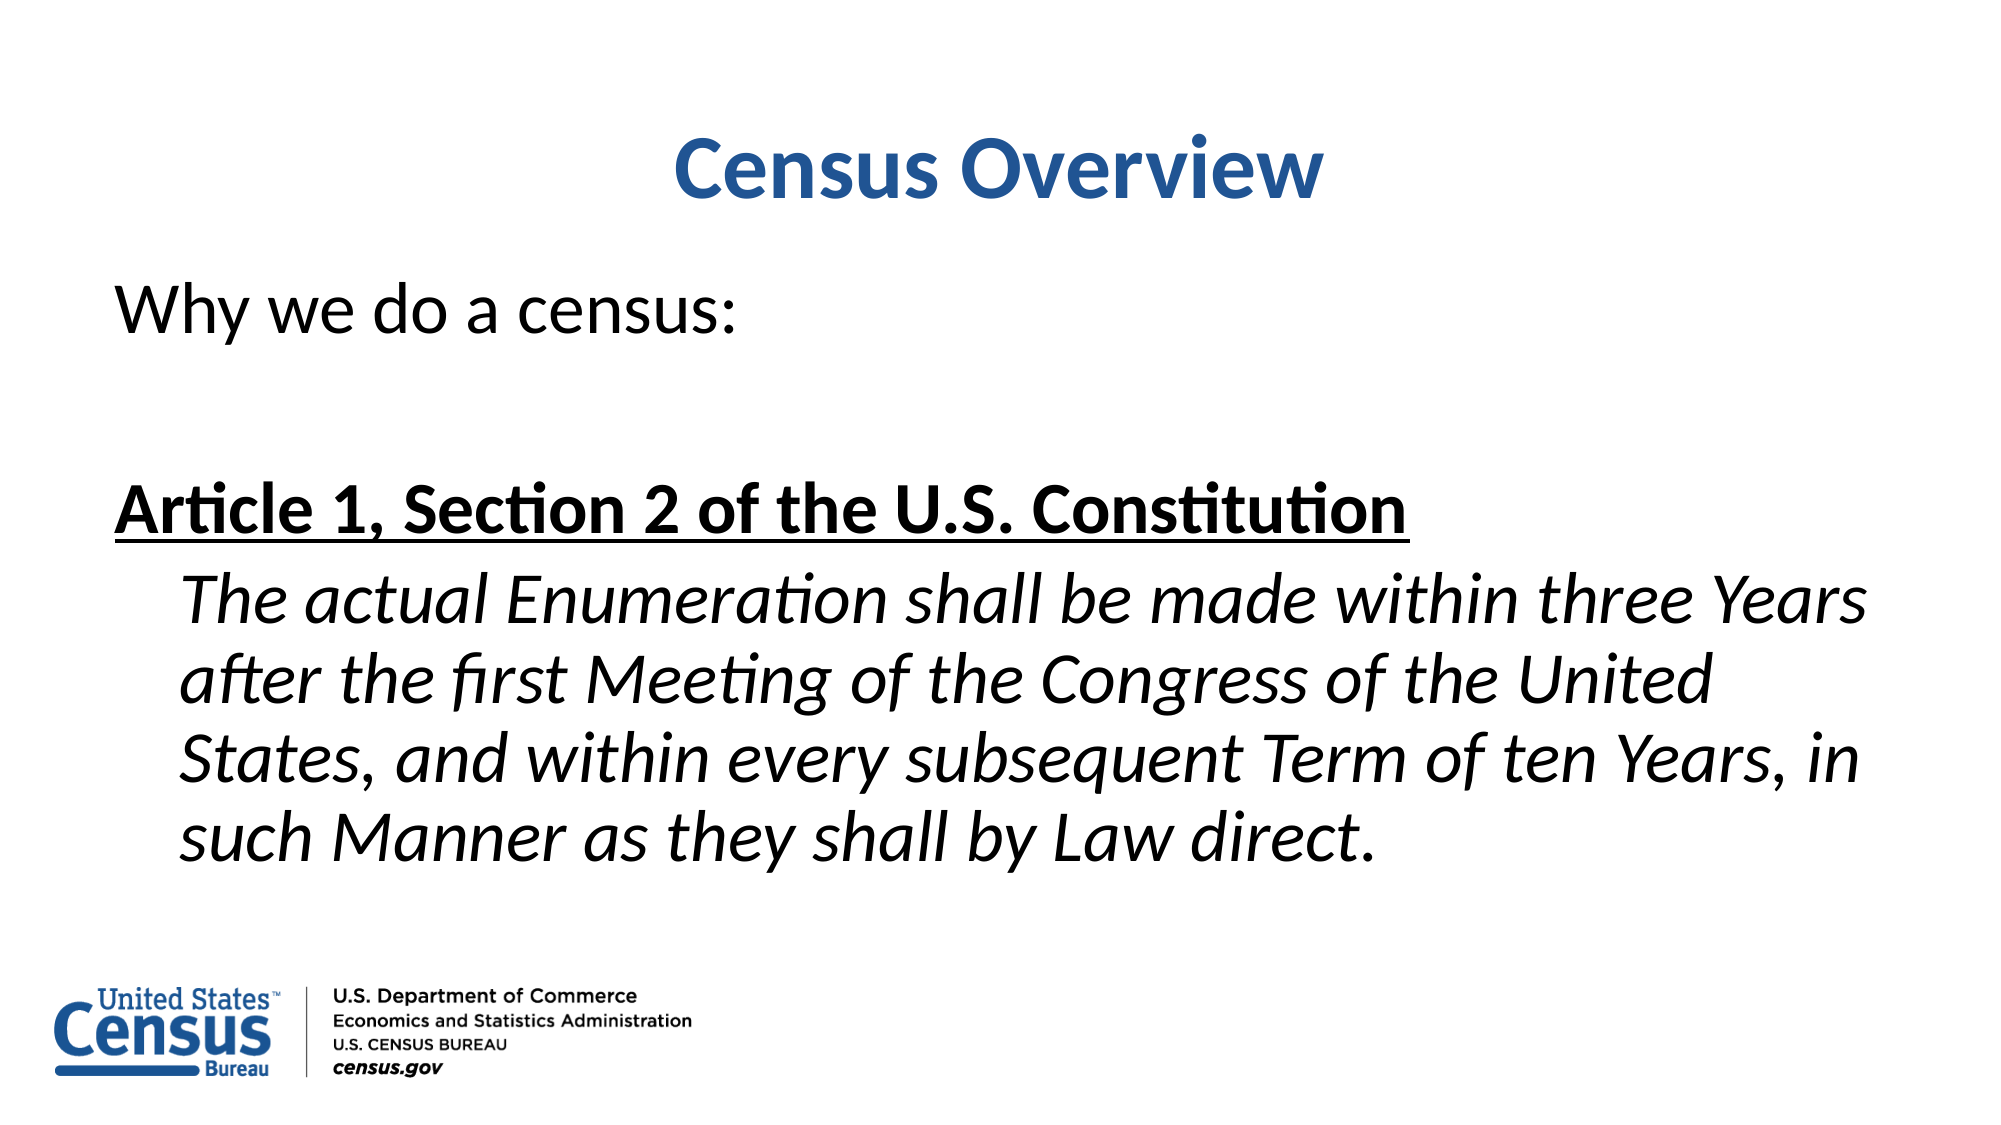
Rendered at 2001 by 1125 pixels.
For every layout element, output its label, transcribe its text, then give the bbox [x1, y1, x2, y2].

picture [54, 986, 692, 1078]
title Census Overview [137, 59, 1863, 262]
list Why we do a census: Article 1, Section 2 of the U.S. Constitution The actual Enumeration shall be made within three Years after the first Meeting of the Congress of the United States, and within every subsequent Term of ten Years, in such Manner as they shall by Law direct. [99, 262, 1900, 942]
